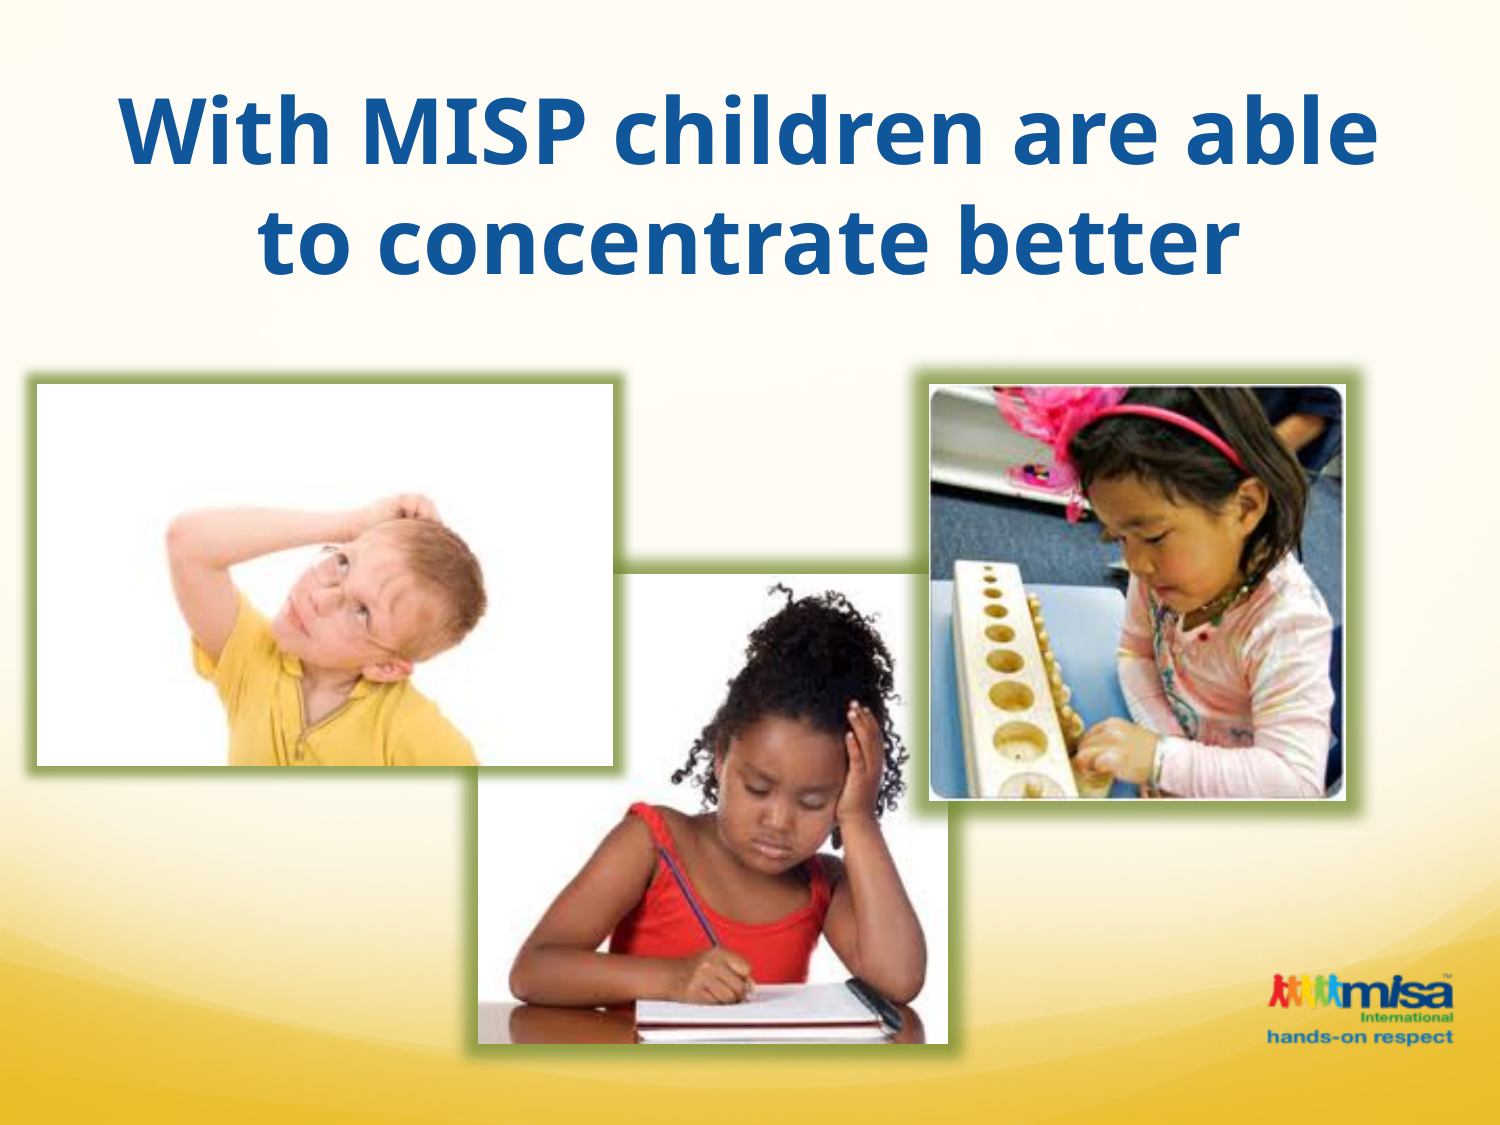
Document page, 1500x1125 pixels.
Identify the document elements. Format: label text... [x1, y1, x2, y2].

title With MISP children are able to concentrate better [90, 17, 1410, 300]
picture [1224, 932, 1500, 1092]
picture [36, 383, 1347, 1045]
